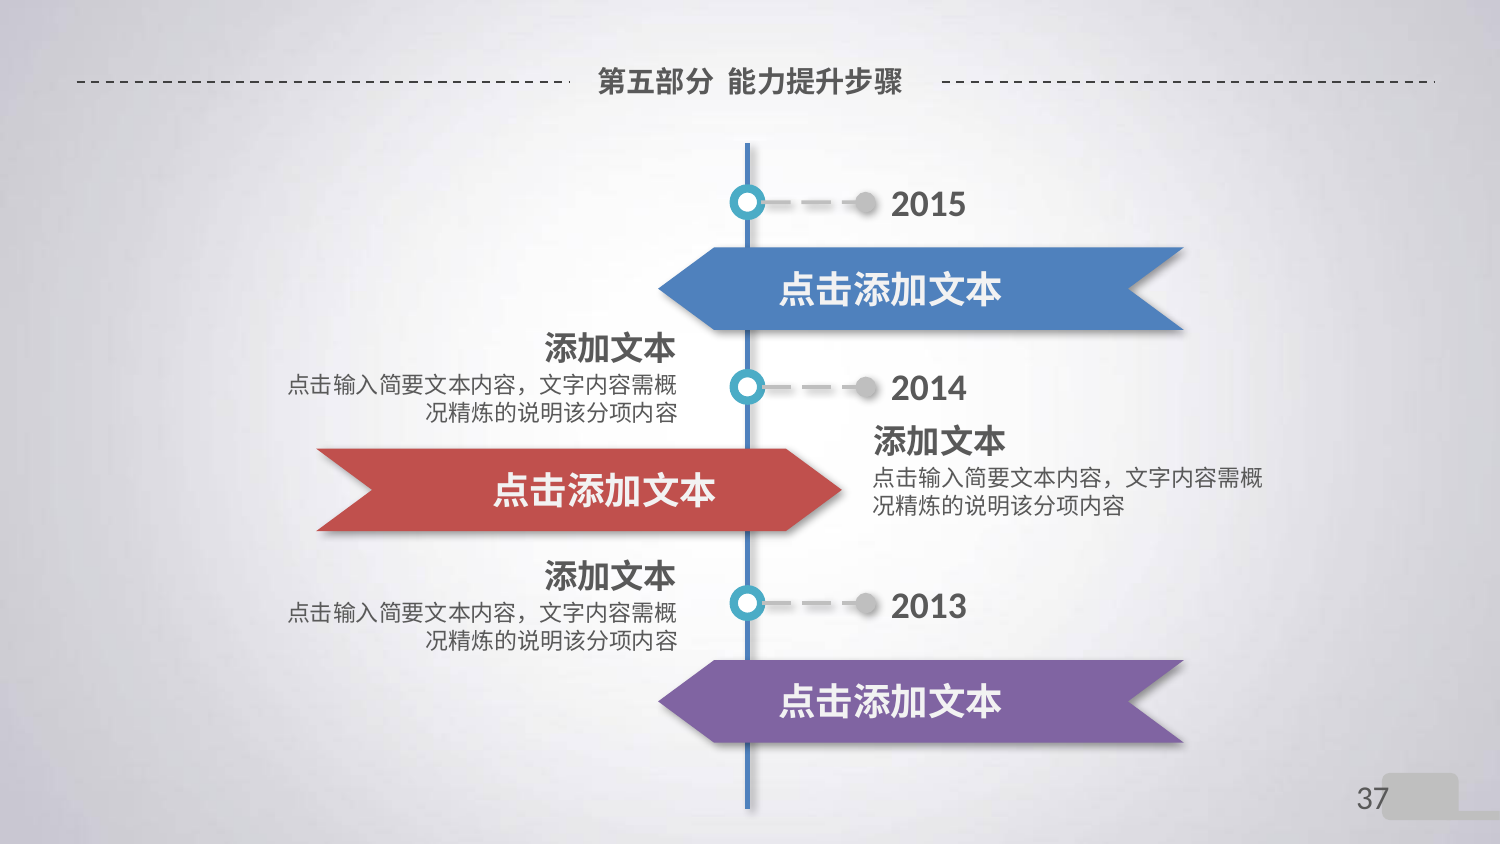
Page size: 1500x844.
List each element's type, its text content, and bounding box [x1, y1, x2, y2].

text_box 2013 [879, 575, 979, 632]
text_box 点击输入简要文本内容，文字内容需概况精炼的说明该分项内容 [268, 365, 690, 432]
text_box 添加文本 [532, 321, 689, 373]
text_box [733, 372, 866, 401]
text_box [657, 659, 1184, 743]
title 第五部分 能力提升步骤 [18, 52, 1483, 110]
text_box 2015 [879, 173, 979, 230]
text_box 点击输入简要文本内容，文字内容需概况精炼的说明该分项内容 [861, 458, 1283, 525]
text_box 2014 [879, 357, 979, 414]
text_box 添加文本 [862, 414, 1019, 466]
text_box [733, 188, 866, 217]
picture [0, 0, 1500, 844]
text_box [315, 448, 843, 532]
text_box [733, 589, 866, 618]
text_box 添加文本 [532, 549, 689, 601]
text_box 点击输入简要文本内容，文字内容需概况精炼的说明该分项内容 [268, 593, 690, 660]
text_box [657, 247, 1184, 331]
